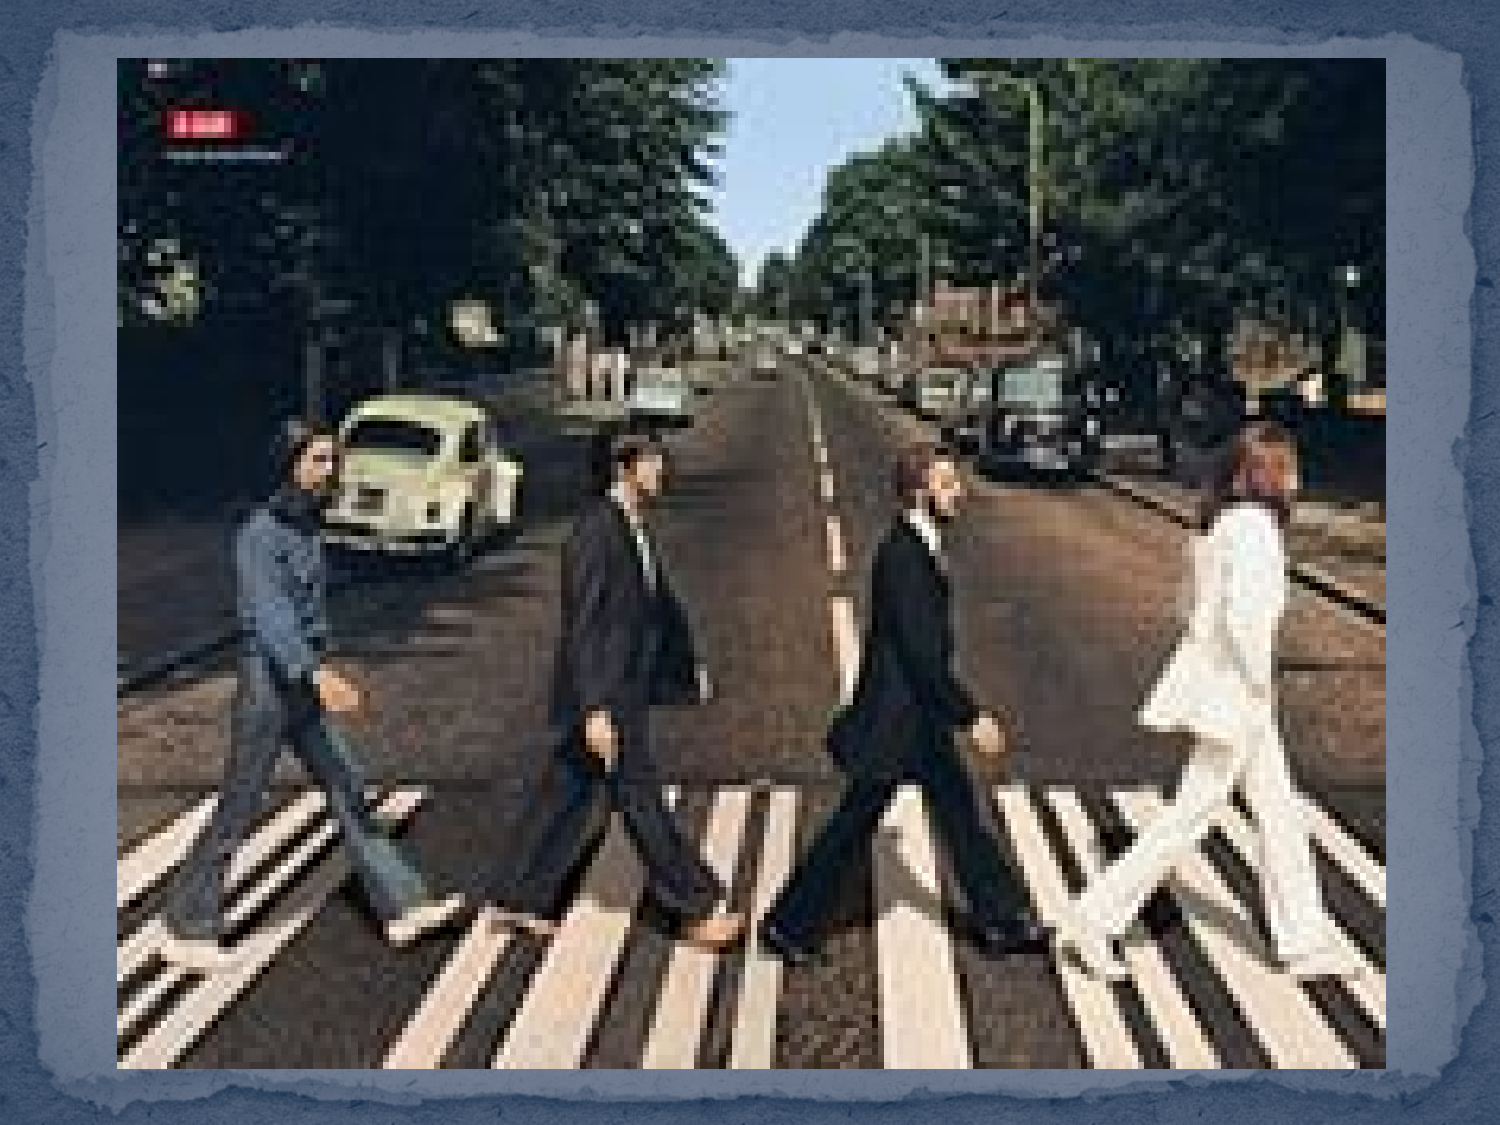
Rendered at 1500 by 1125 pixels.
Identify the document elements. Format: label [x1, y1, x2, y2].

list [120, 62, 1383, 1066]
